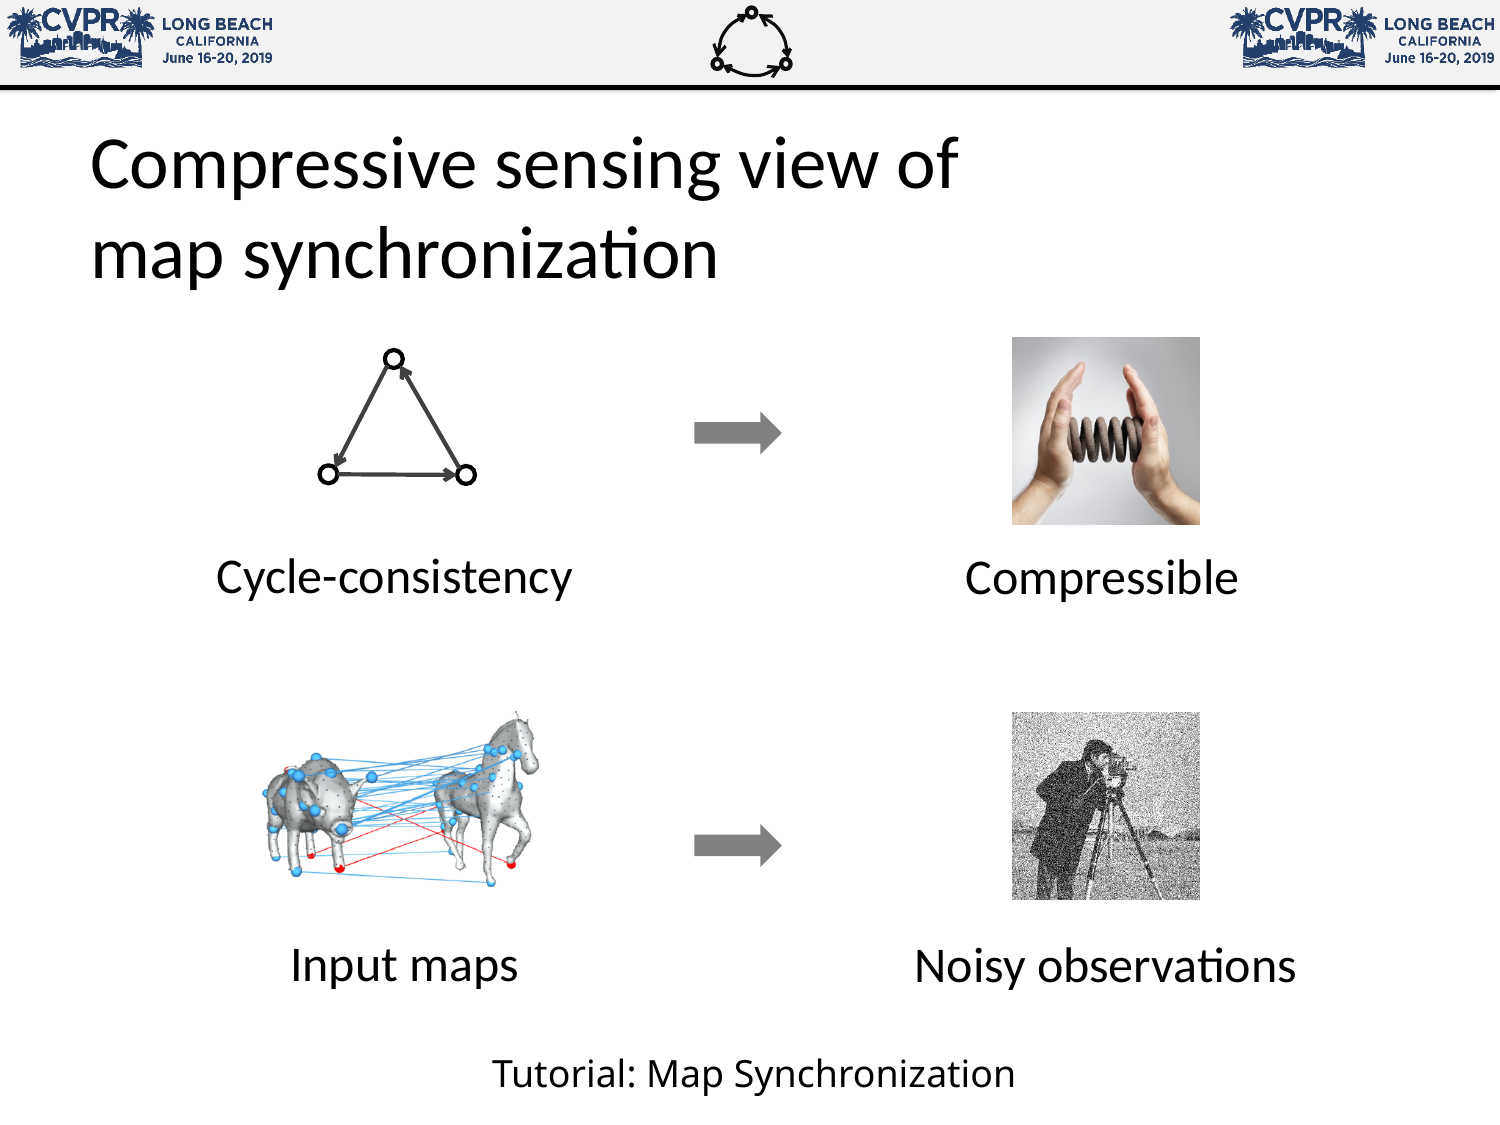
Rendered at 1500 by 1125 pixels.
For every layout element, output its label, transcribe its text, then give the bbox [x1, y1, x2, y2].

picture [1012, 712, 1201, 901]
picture [1012, 337, 1201, 526]
picture [1230, 7, 1494, 68]
text_box Input maps [275, 923, 534, 999]
text_box Cycle-consistency [201, 536, 588, 612]
text_box [692, 822, 784, 869]
picture [7, 7, 272, 68]
text_box Compressible [950, 536, 1267, 612]
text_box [319, 349, 476, 485]
title Compressive sensing view of map synchronization [75, 120, 1425, 288]
text_box Noisy observations [899, 924, 1313, 1000]
text_box [692, 409, 784, 457]
picture [262, 711, 539, 887]
